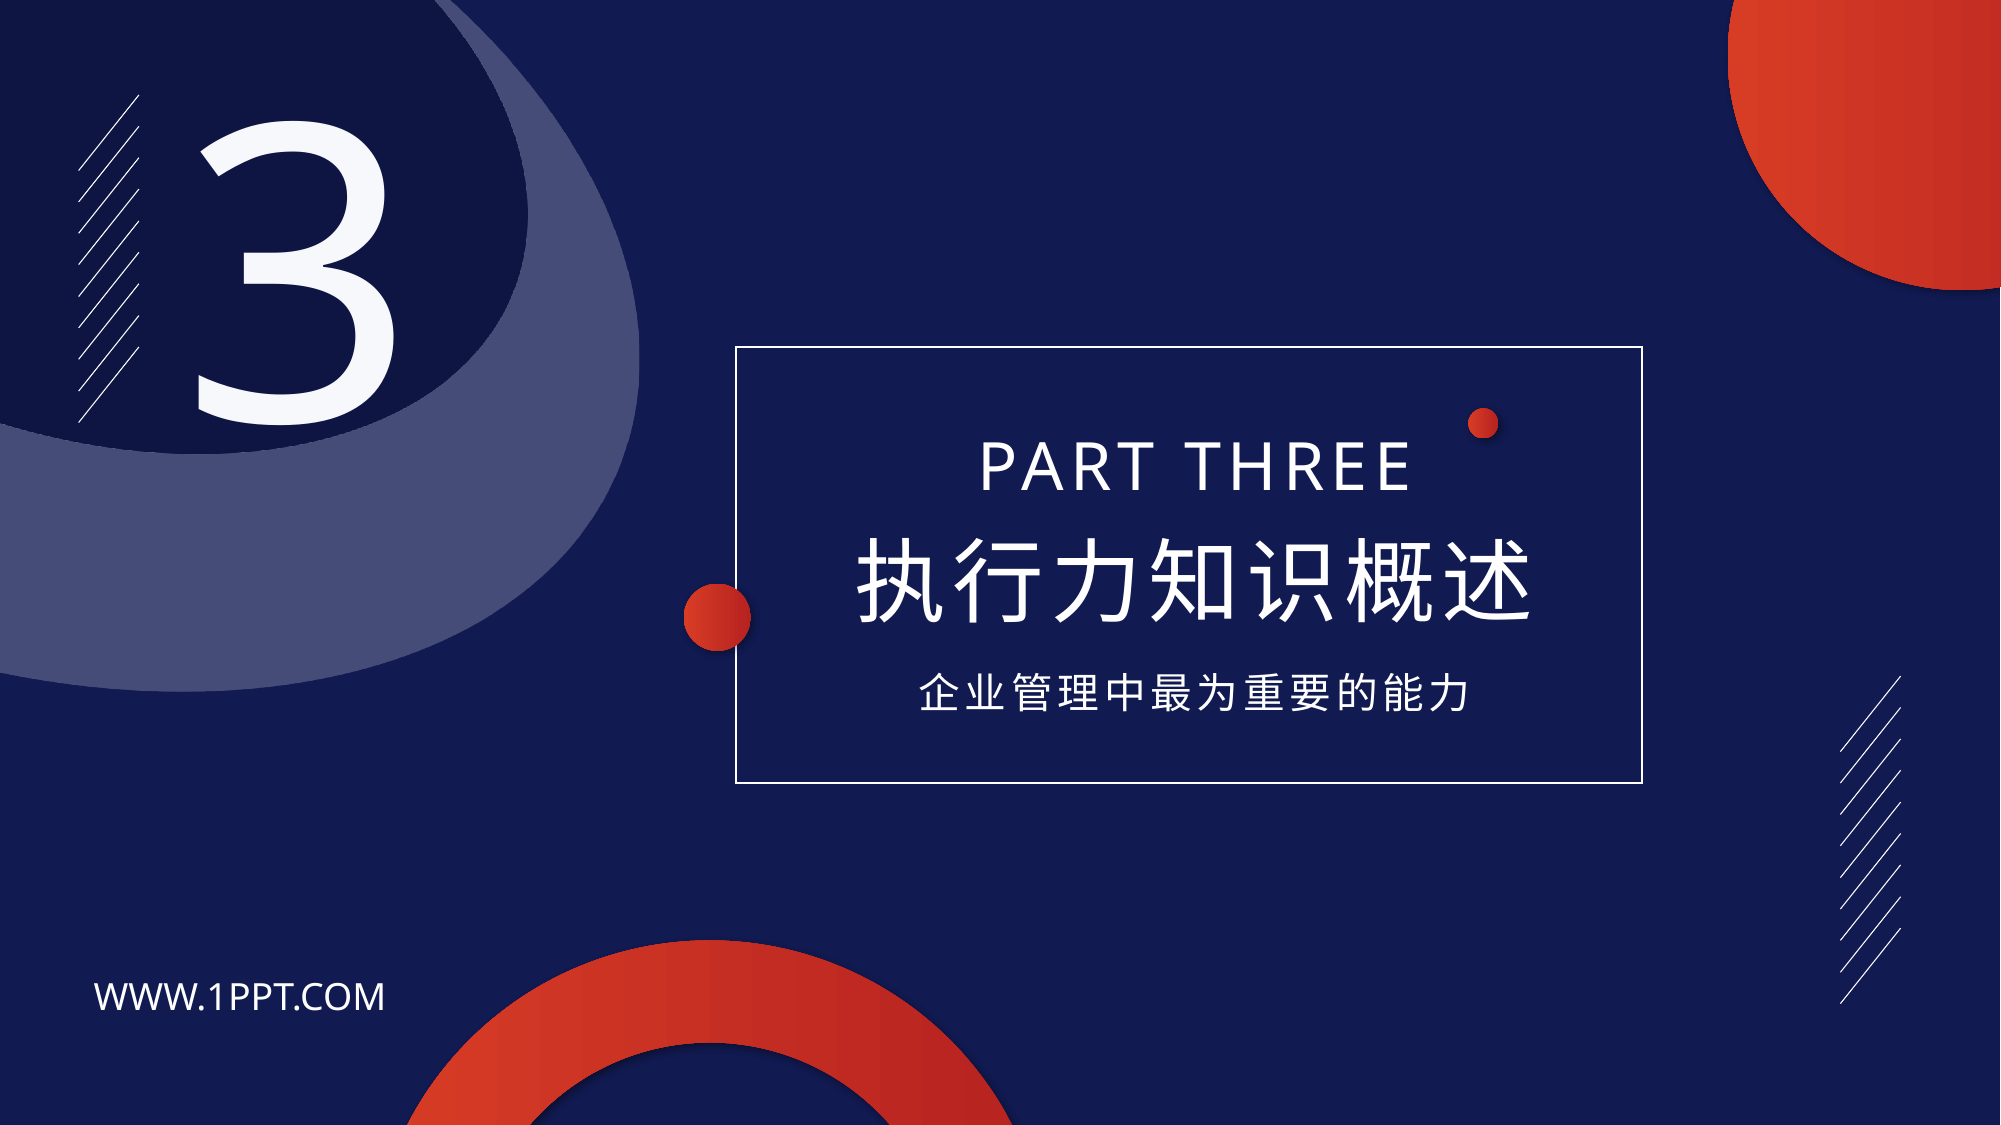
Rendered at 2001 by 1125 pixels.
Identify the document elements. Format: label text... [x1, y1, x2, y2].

picture [0, 0, 640, 692]
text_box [1840, 676, 1901, 1004]
text_box [735, 346, 1643, 784]
text_box [1726, 0, 2000, 292]
text_box WWW.1PPT.COM [78, 965, 571, 1026]
text_box [406, 939, 1014, 1125]
text_box [682, 582, 753, 652]
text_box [78, 94, 139, 423]
text_box [0, 0, 2000, 1125]
